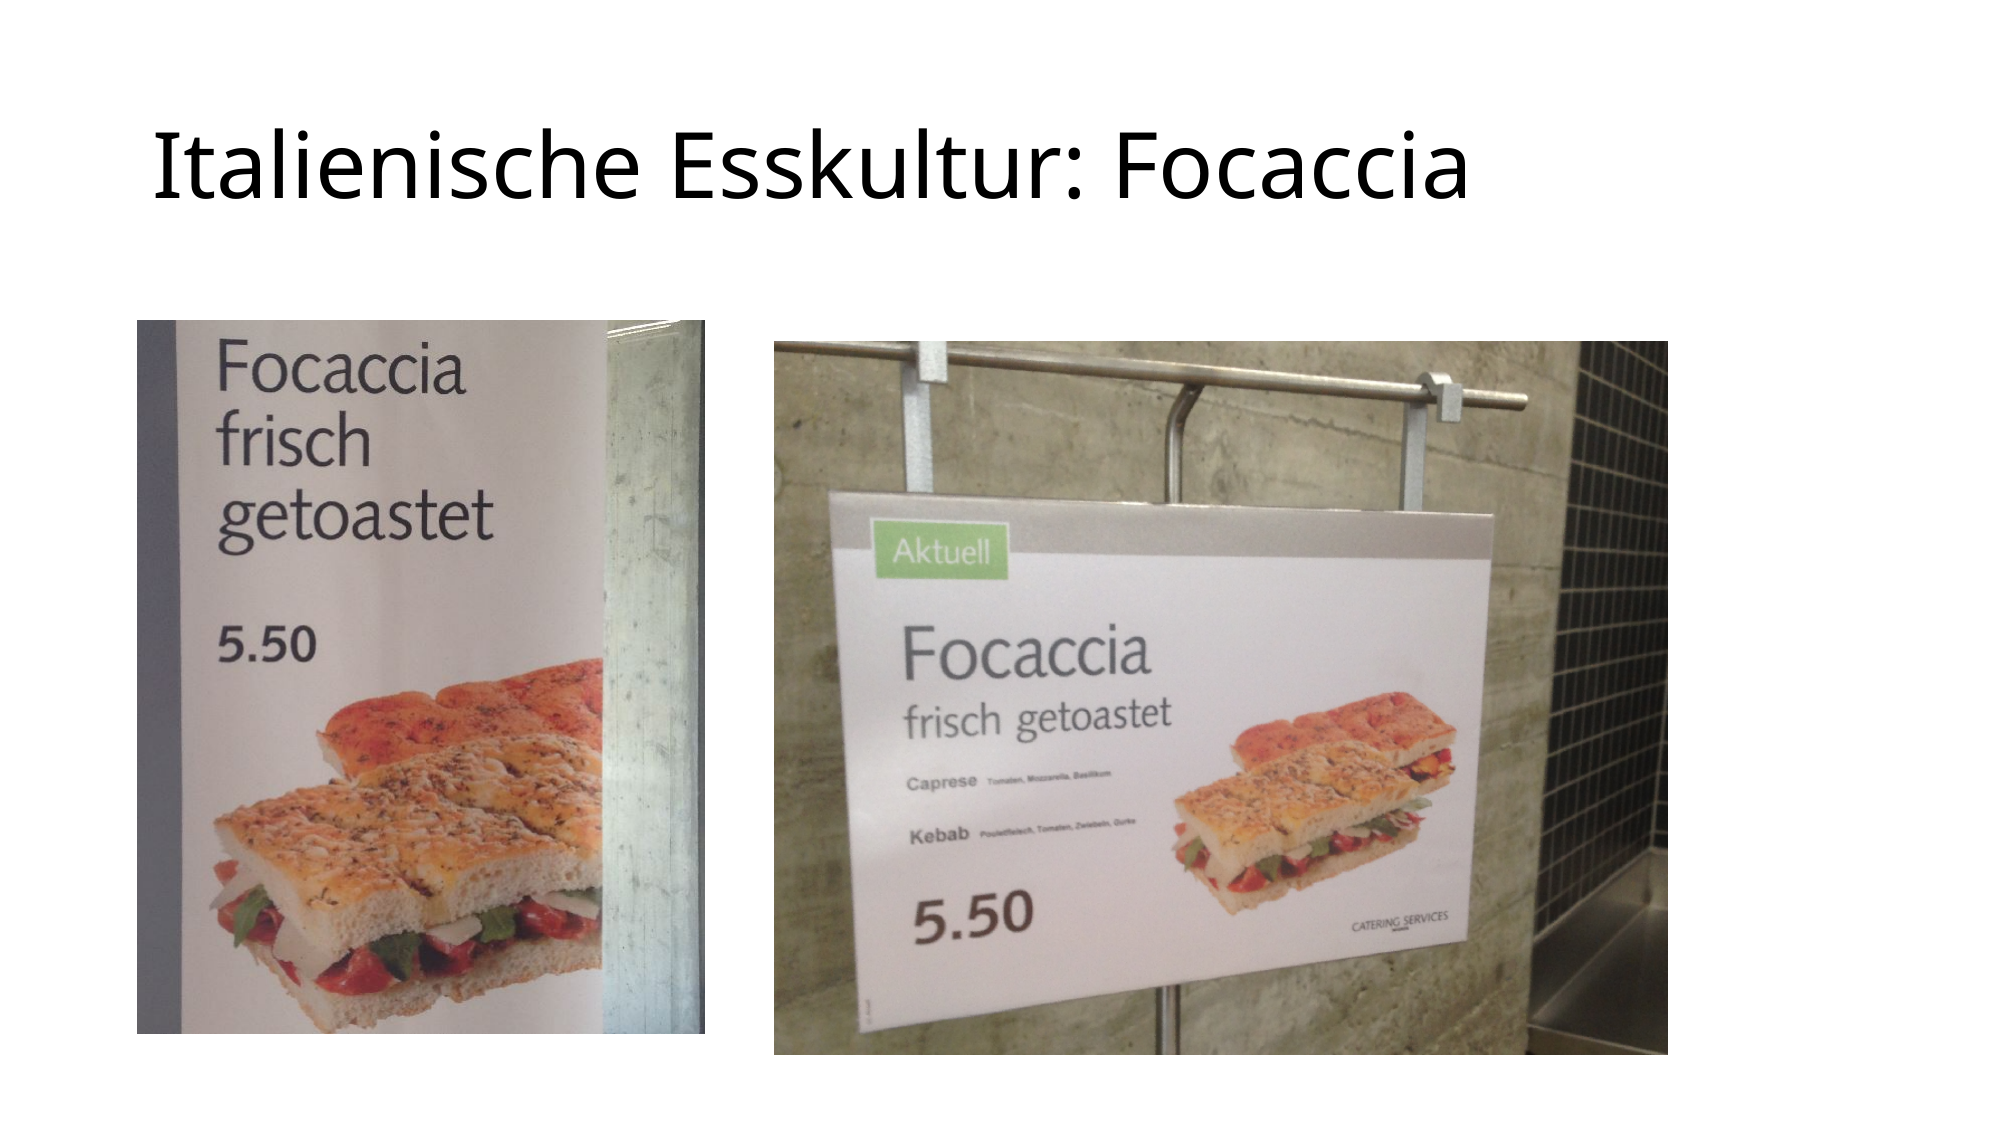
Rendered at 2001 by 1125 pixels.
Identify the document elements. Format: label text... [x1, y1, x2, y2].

picture [773, 341, 1668, 1055]
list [137, 320, 705, 1035]
title Italienische Esskultur: Focaccia [137, 59, 1863, 278]
